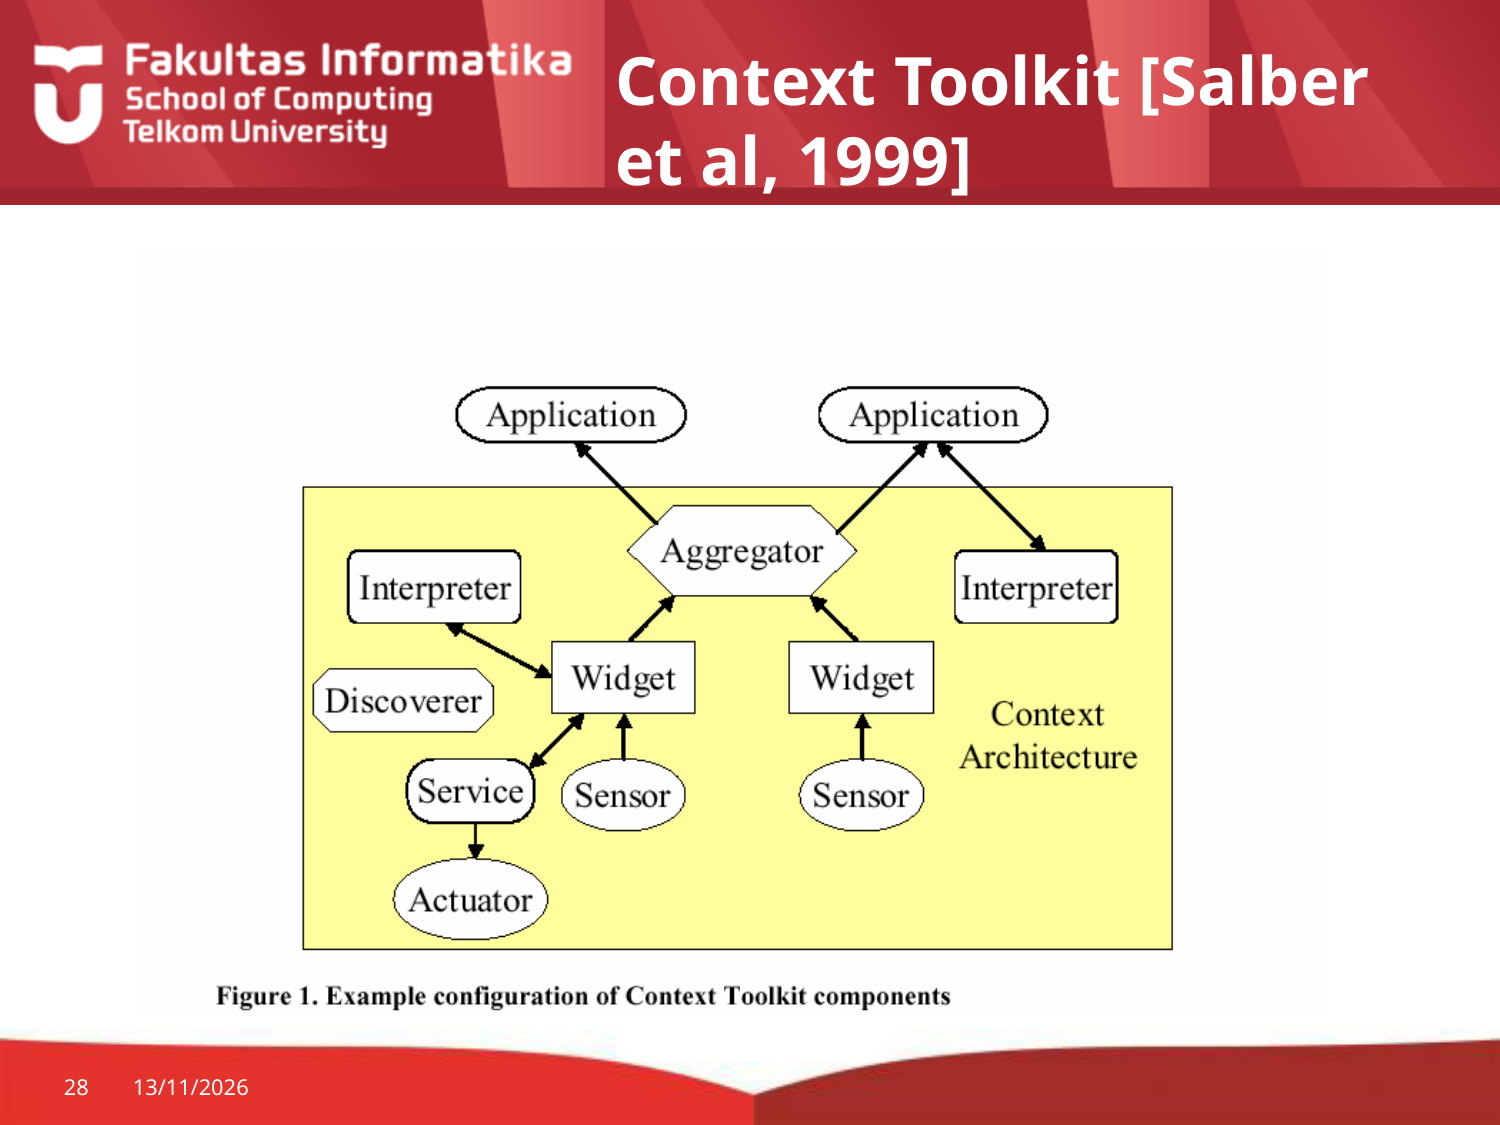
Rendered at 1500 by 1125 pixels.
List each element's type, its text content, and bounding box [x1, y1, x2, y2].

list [137, 249, 1325, 1018]
slide_number 28 [63, 1058, 123, 1119]
picture [0, 0, 1500, 205]
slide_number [132, 1058, 403, 1119]
picture [0, 1024, 1500, 1125]
title Context Toolkit [Salber et al, 1999] [600, 37, 1438, 200]
